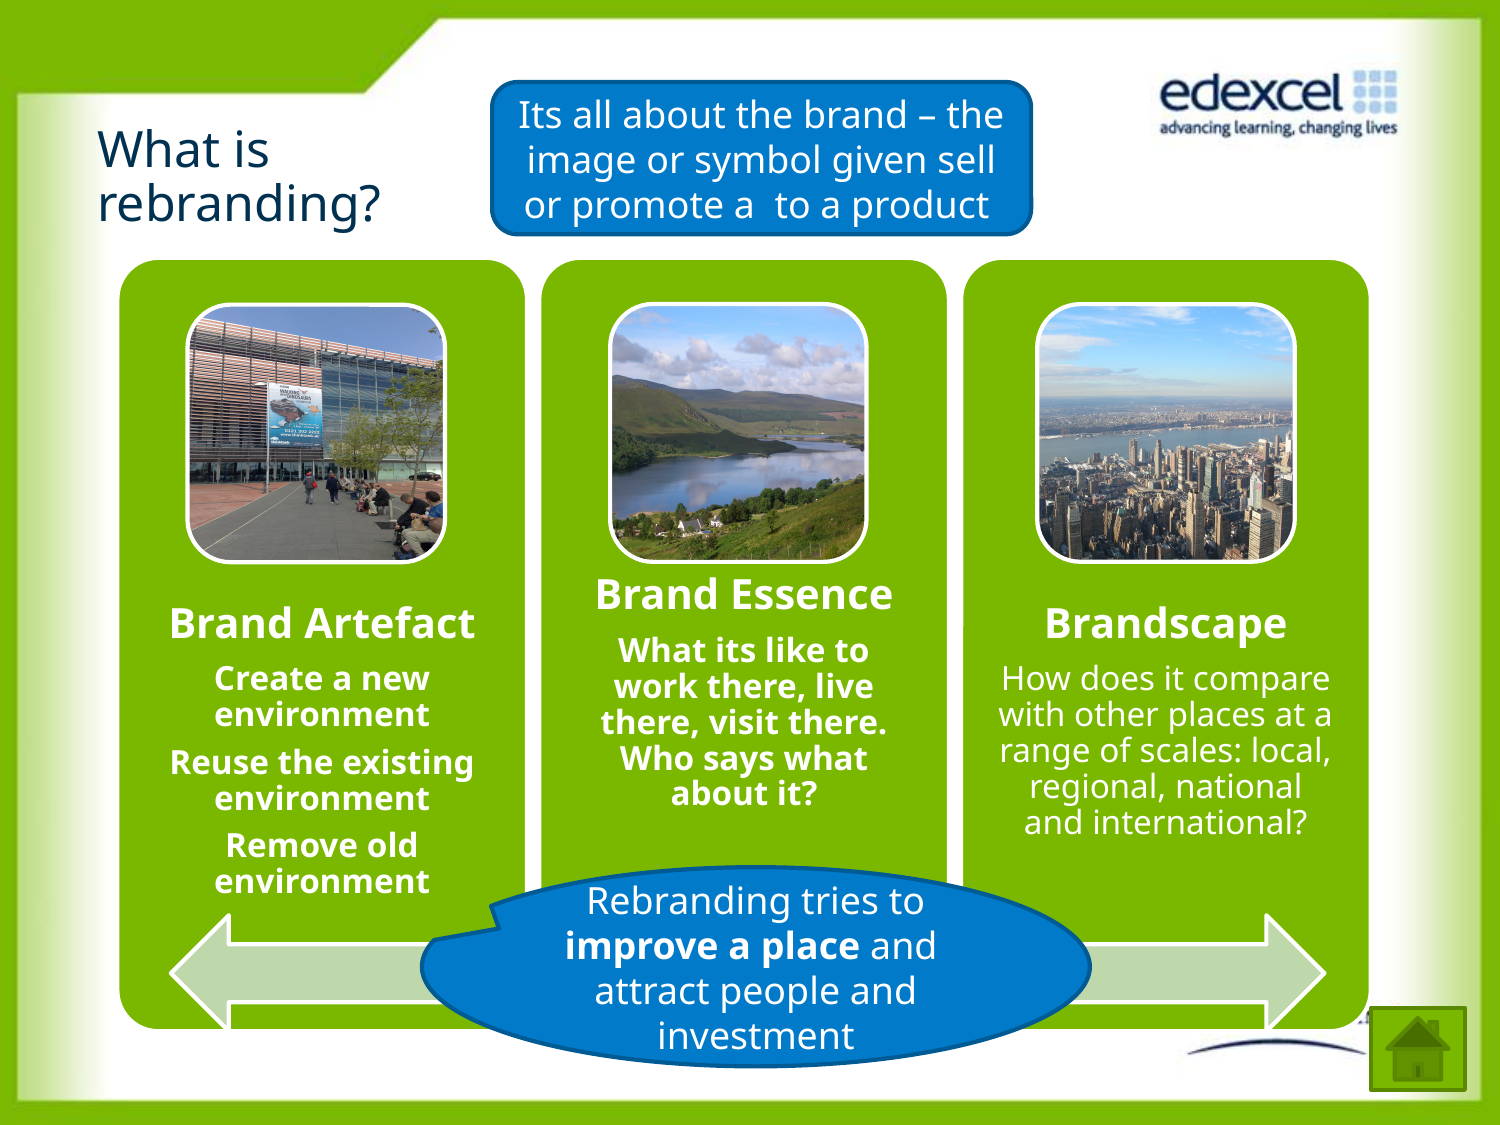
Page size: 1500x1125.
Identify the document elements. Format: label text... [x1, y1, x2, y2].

title What is rebranding? [81, 116, 469, 236]
text_box Its all about the brand – the image or symbol given sell or promote a to a product [490, 79, 1034, 237]
picture [0, 0, 1500, 1125]
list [116, 257, 1372, 1032]
text_box [1369, 1006, 1467, 1092]
text_box Rebranding tries to improve a place and attract people and investment [525, 1041, 987, 1069]
